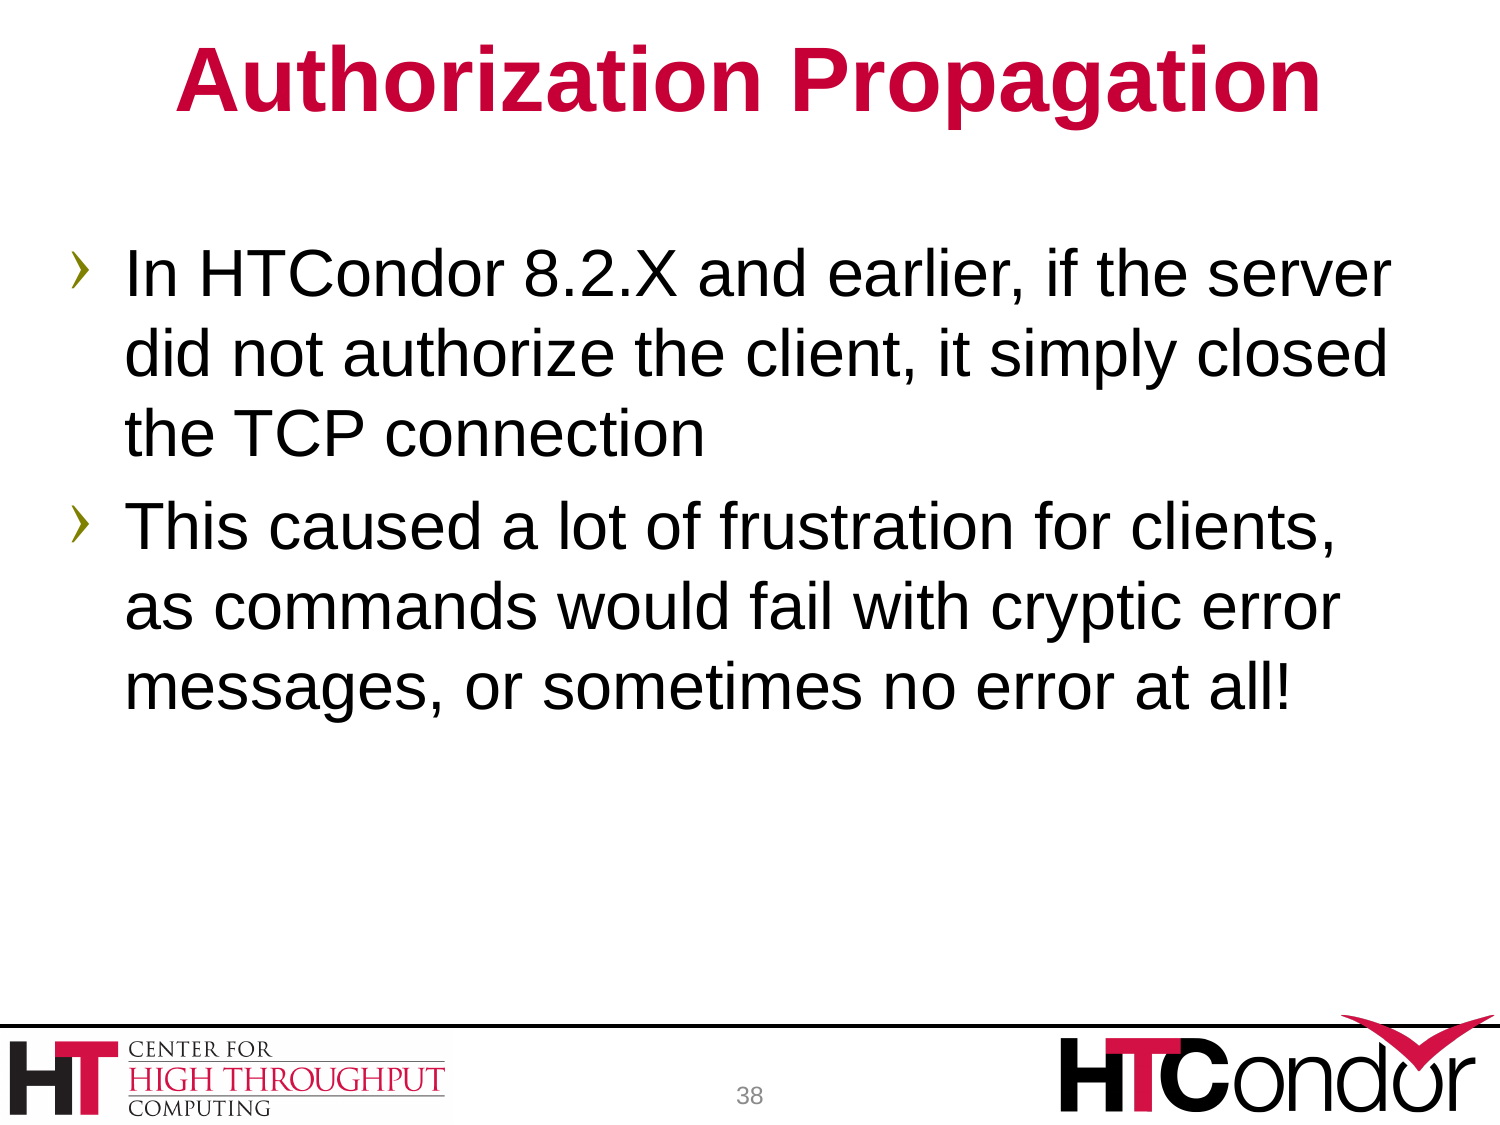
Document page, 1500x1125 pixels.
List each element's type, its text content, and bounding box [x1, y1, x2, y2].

list In HTCondor 8.2.X and earlier, if the server did not authorize the client, it simply closed the TCP connection This caused a lot of frustration for clients, as commands would fail with cryptic error messages, or sometimes no error at all! [52, 222, 1431, 916]
picture [0, 1029, 454, 1125]
title Authorization Propagation [0, 0, 1500, 150]
picture [1055, 1014, 1500, 1119]
slide_number 38 [575, 1065, 925, 1125]
